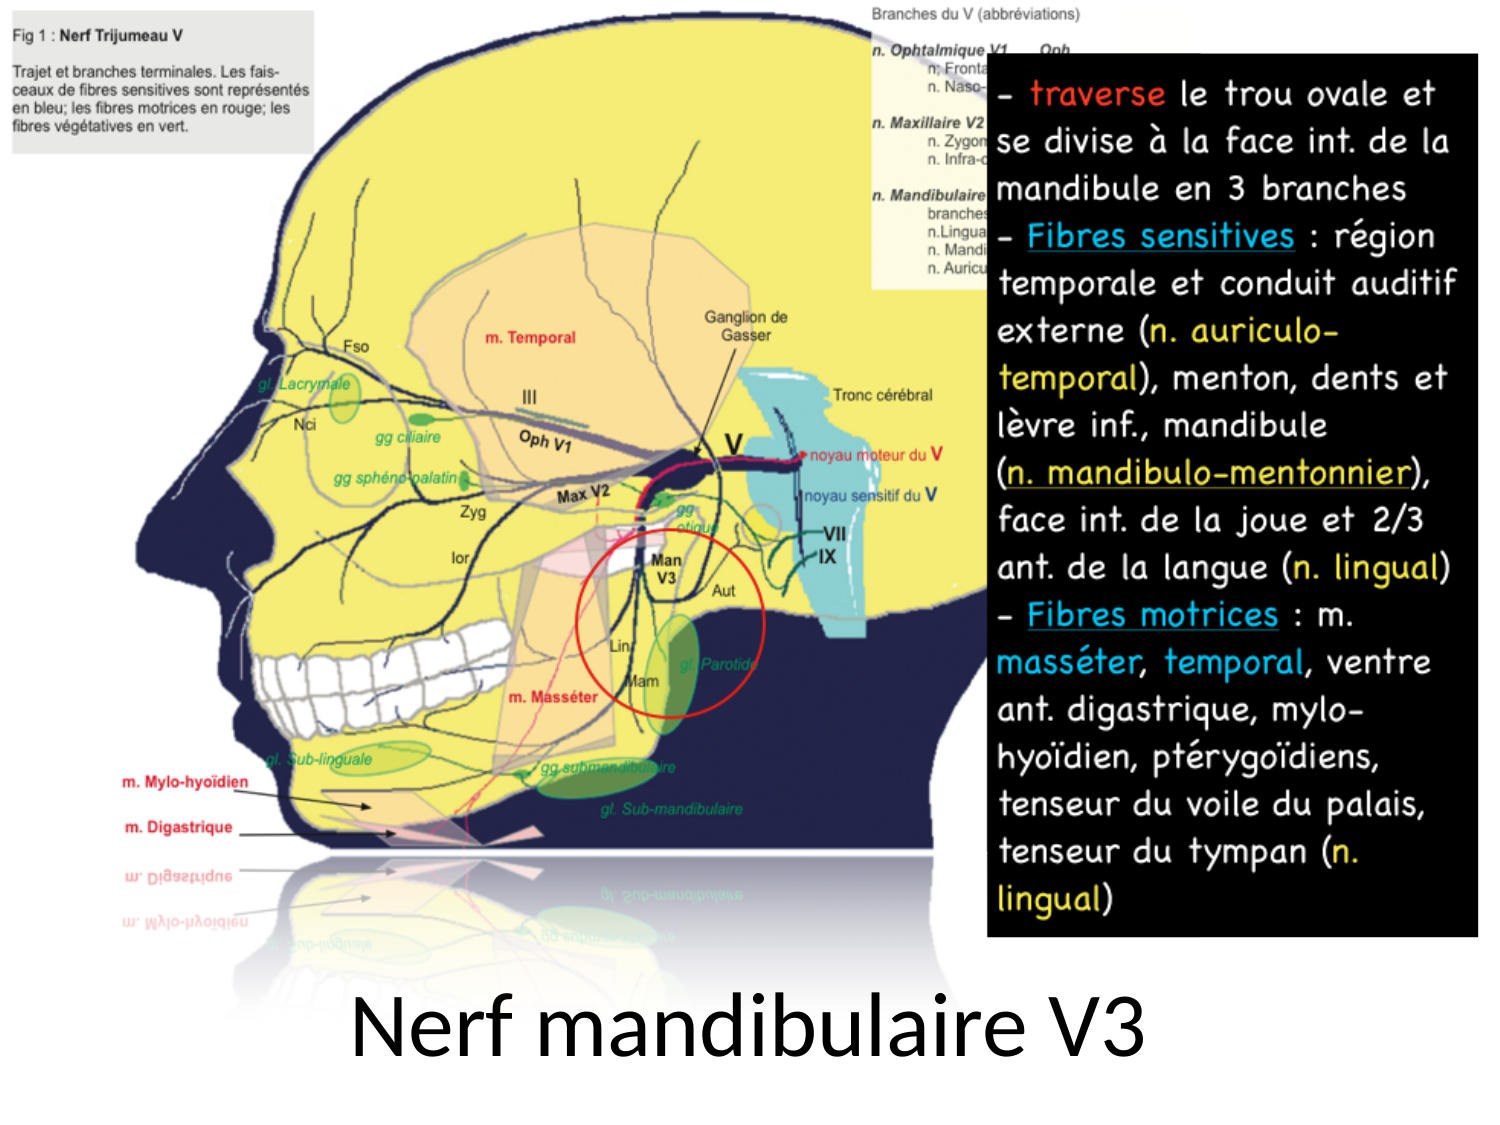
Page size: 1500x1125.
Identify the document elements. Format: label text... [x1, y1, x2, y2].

picture [0, 0, 1500, 1037]
title Nerf mandibulaire V3 [0, 1043, 1500, 1125]
